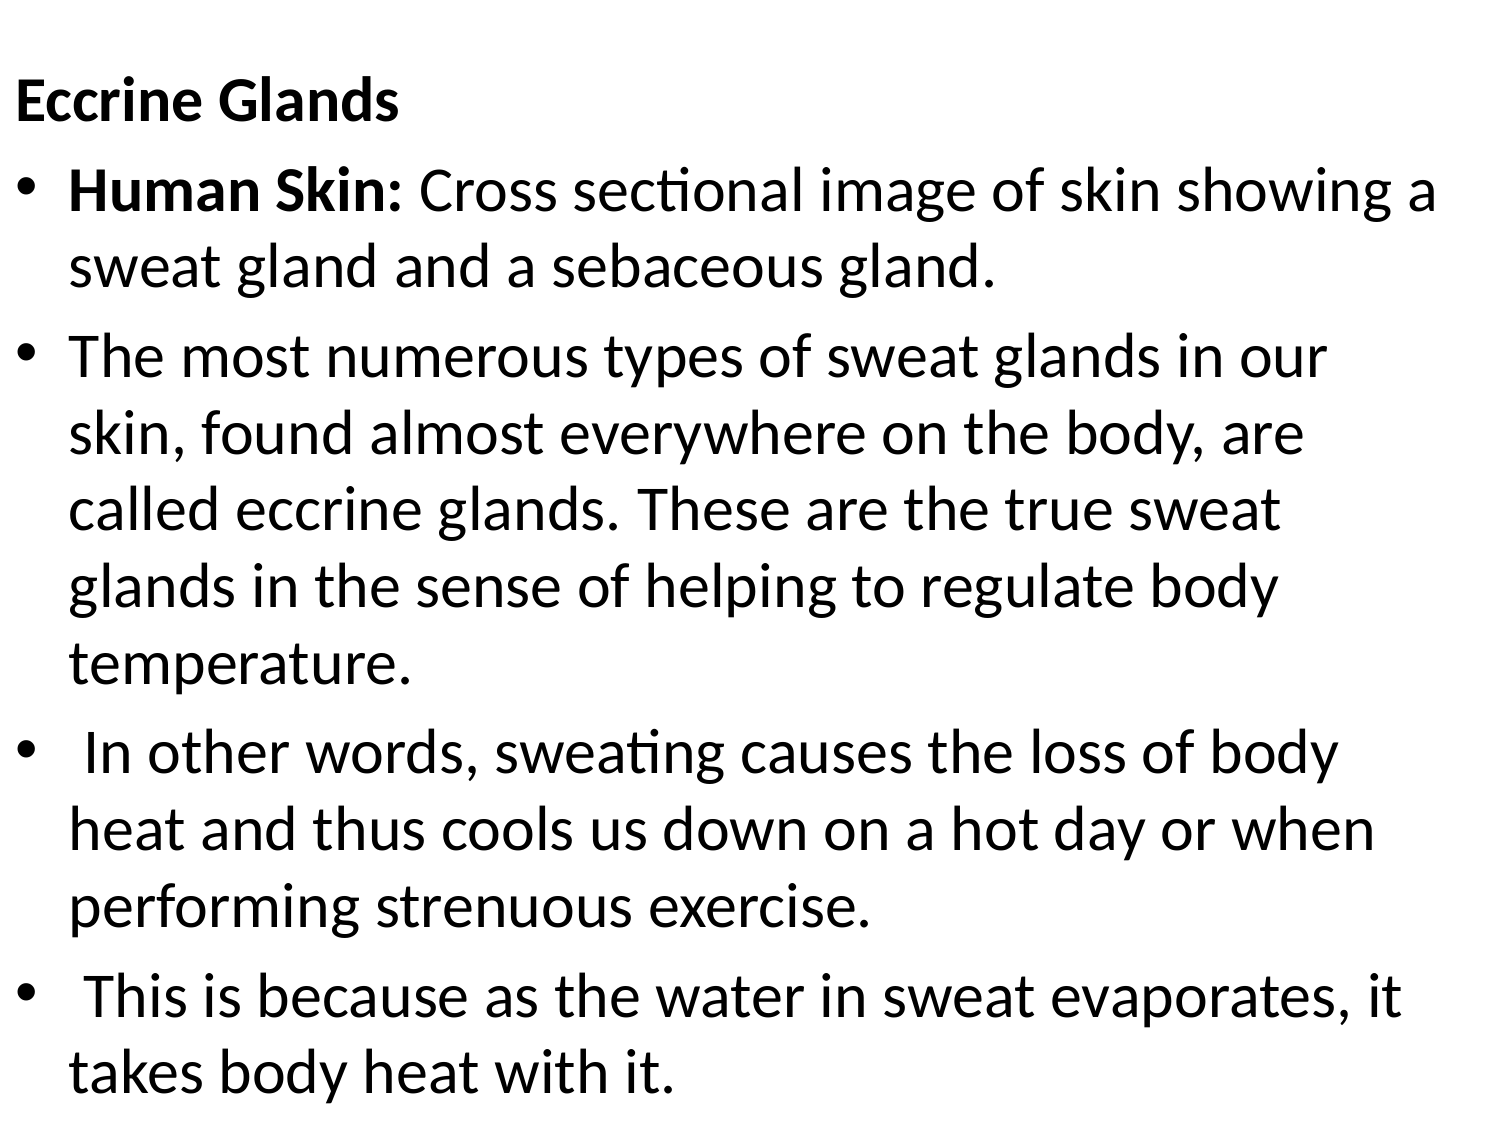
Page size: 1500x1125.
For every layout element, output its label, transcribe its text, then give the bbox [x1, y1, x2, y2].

list Eccrine Glands Human Skin: Cross sectional image of skin showing a sweat gland and a sebaceous gland. The most numerous types of sweat glands in our skin, found almost everywhere on the body, are called eccrine glands. These are the true sweat glands in the sense of helping to regulate body temperature. In other words, sweating causes the loss of body heat and thus cools us down on a hot day or when performing strenuous exercise. This is because as the water in sweat evaporates, it takes body heat with it. [0, 50, 1463, 1125]
